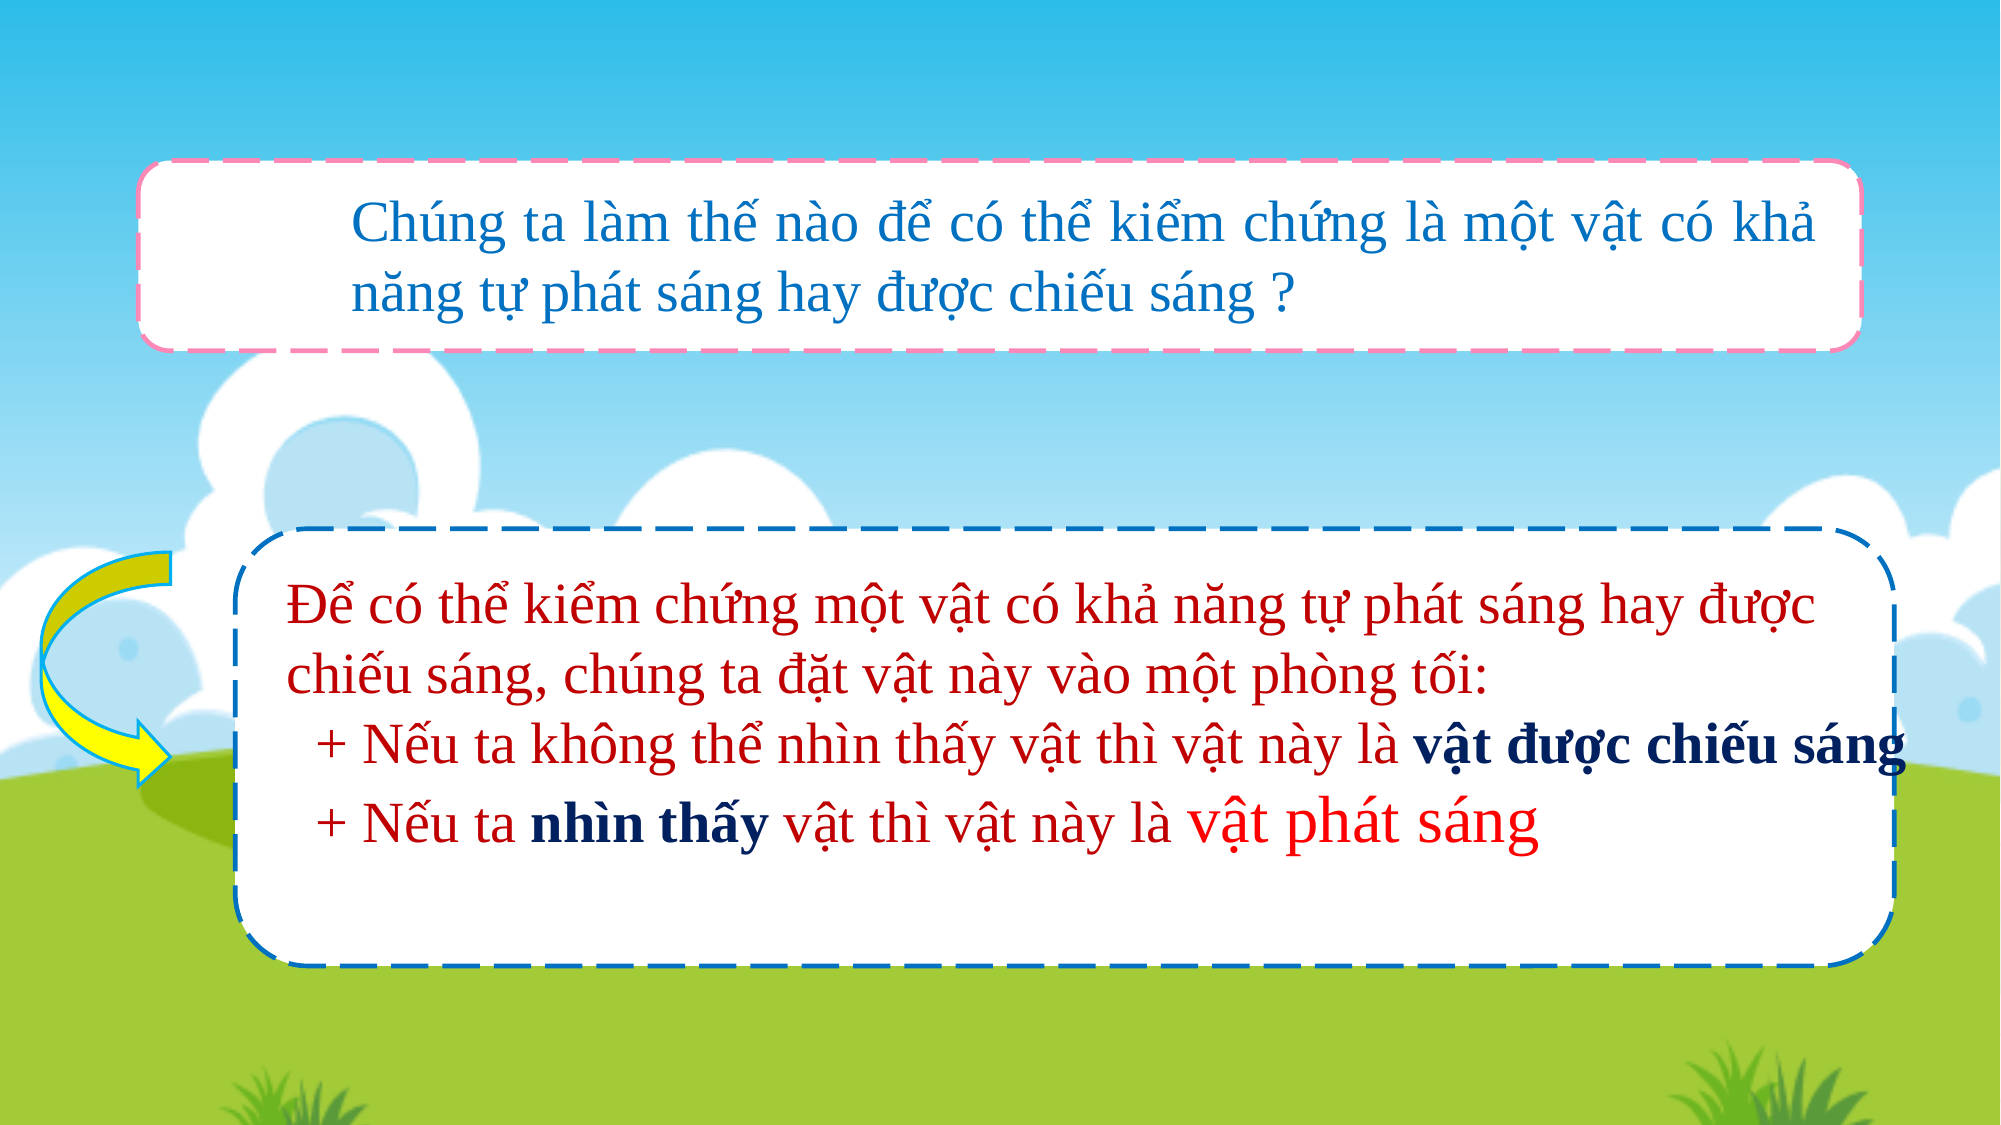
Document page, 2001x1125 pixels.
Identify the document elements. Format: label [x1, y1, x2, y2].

text_box [235, 528, 1931, 966]
text_box [138, 160, 1862, 351]
picture [0, 0, 2001, 1125]
